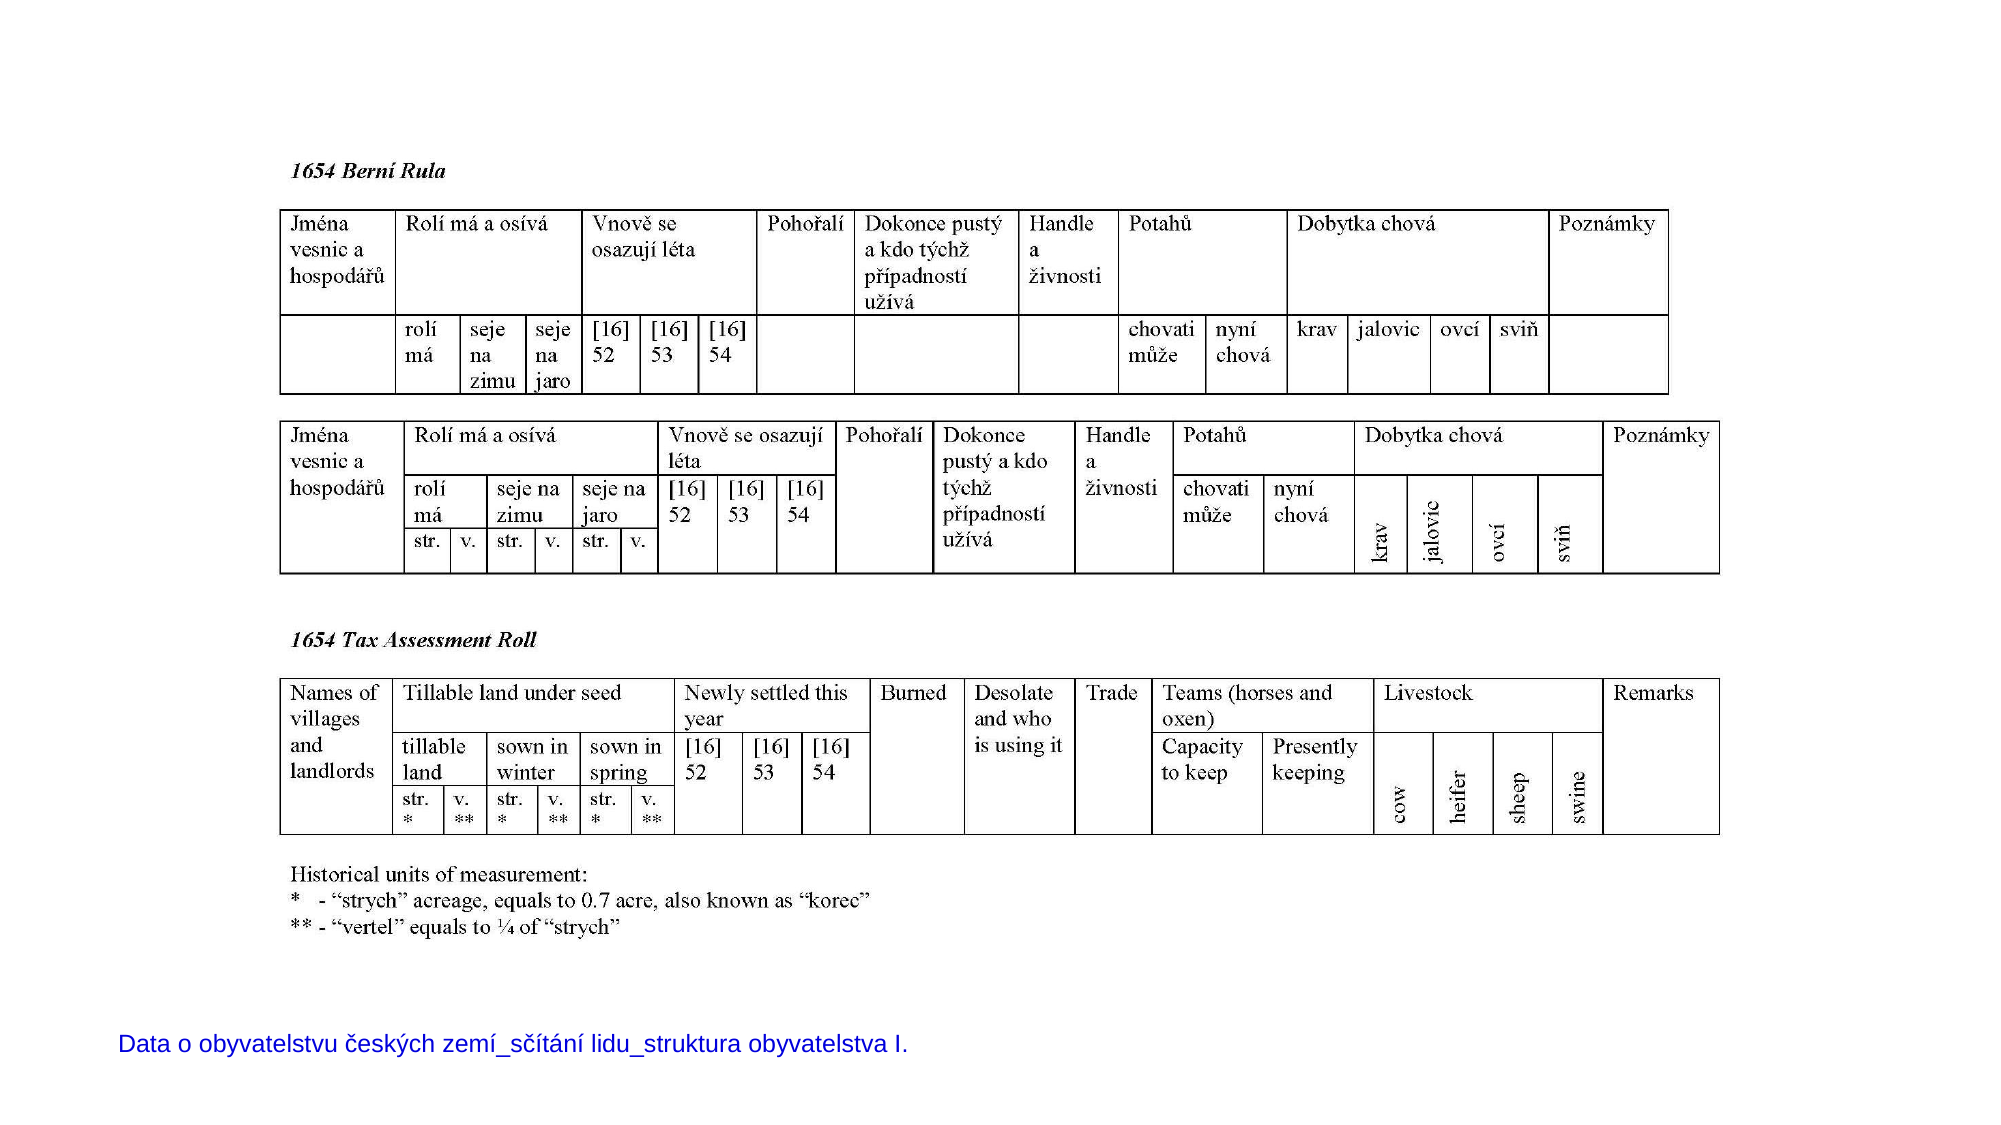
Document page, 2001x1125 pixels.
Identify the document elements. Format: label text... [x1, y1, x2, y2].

footer Data o obyvatelstvu českých zemí_sčítání lidu_struktura obyvatelstva I. [118, 1021, 1418, 1063]
picture [249, 141, 1751, 953]
